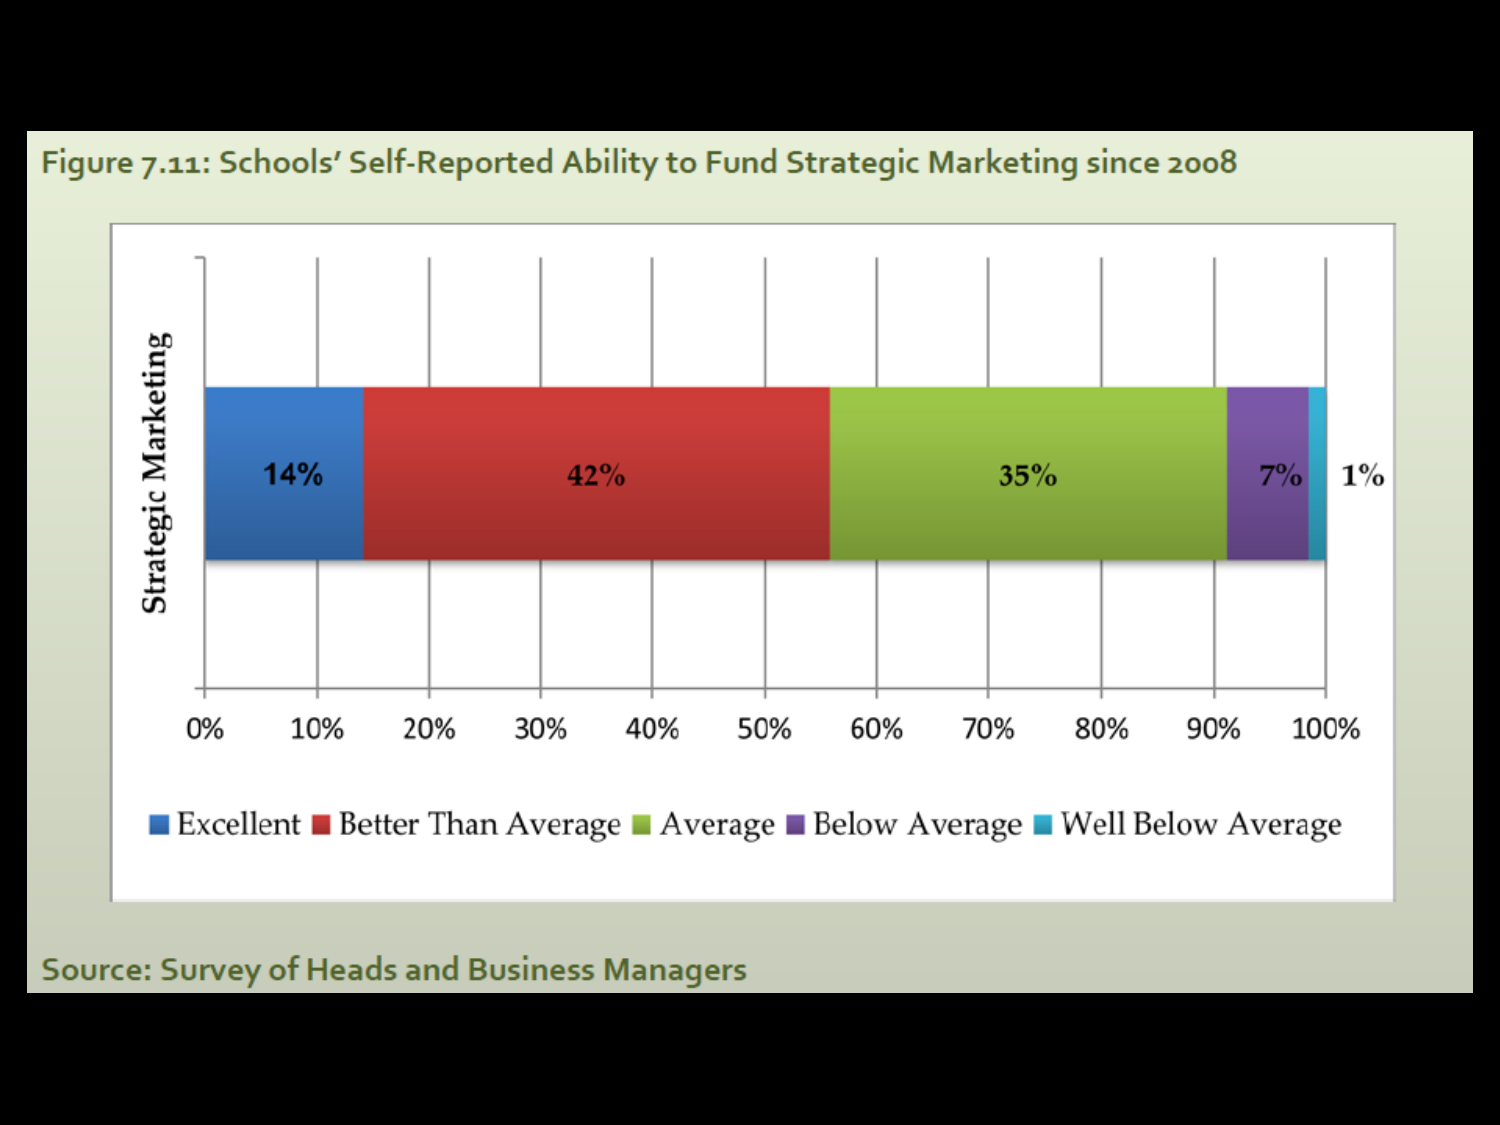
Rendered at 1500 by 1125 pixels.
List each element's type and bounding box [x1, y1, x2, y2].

picture [27, 131, 1473, 994]
